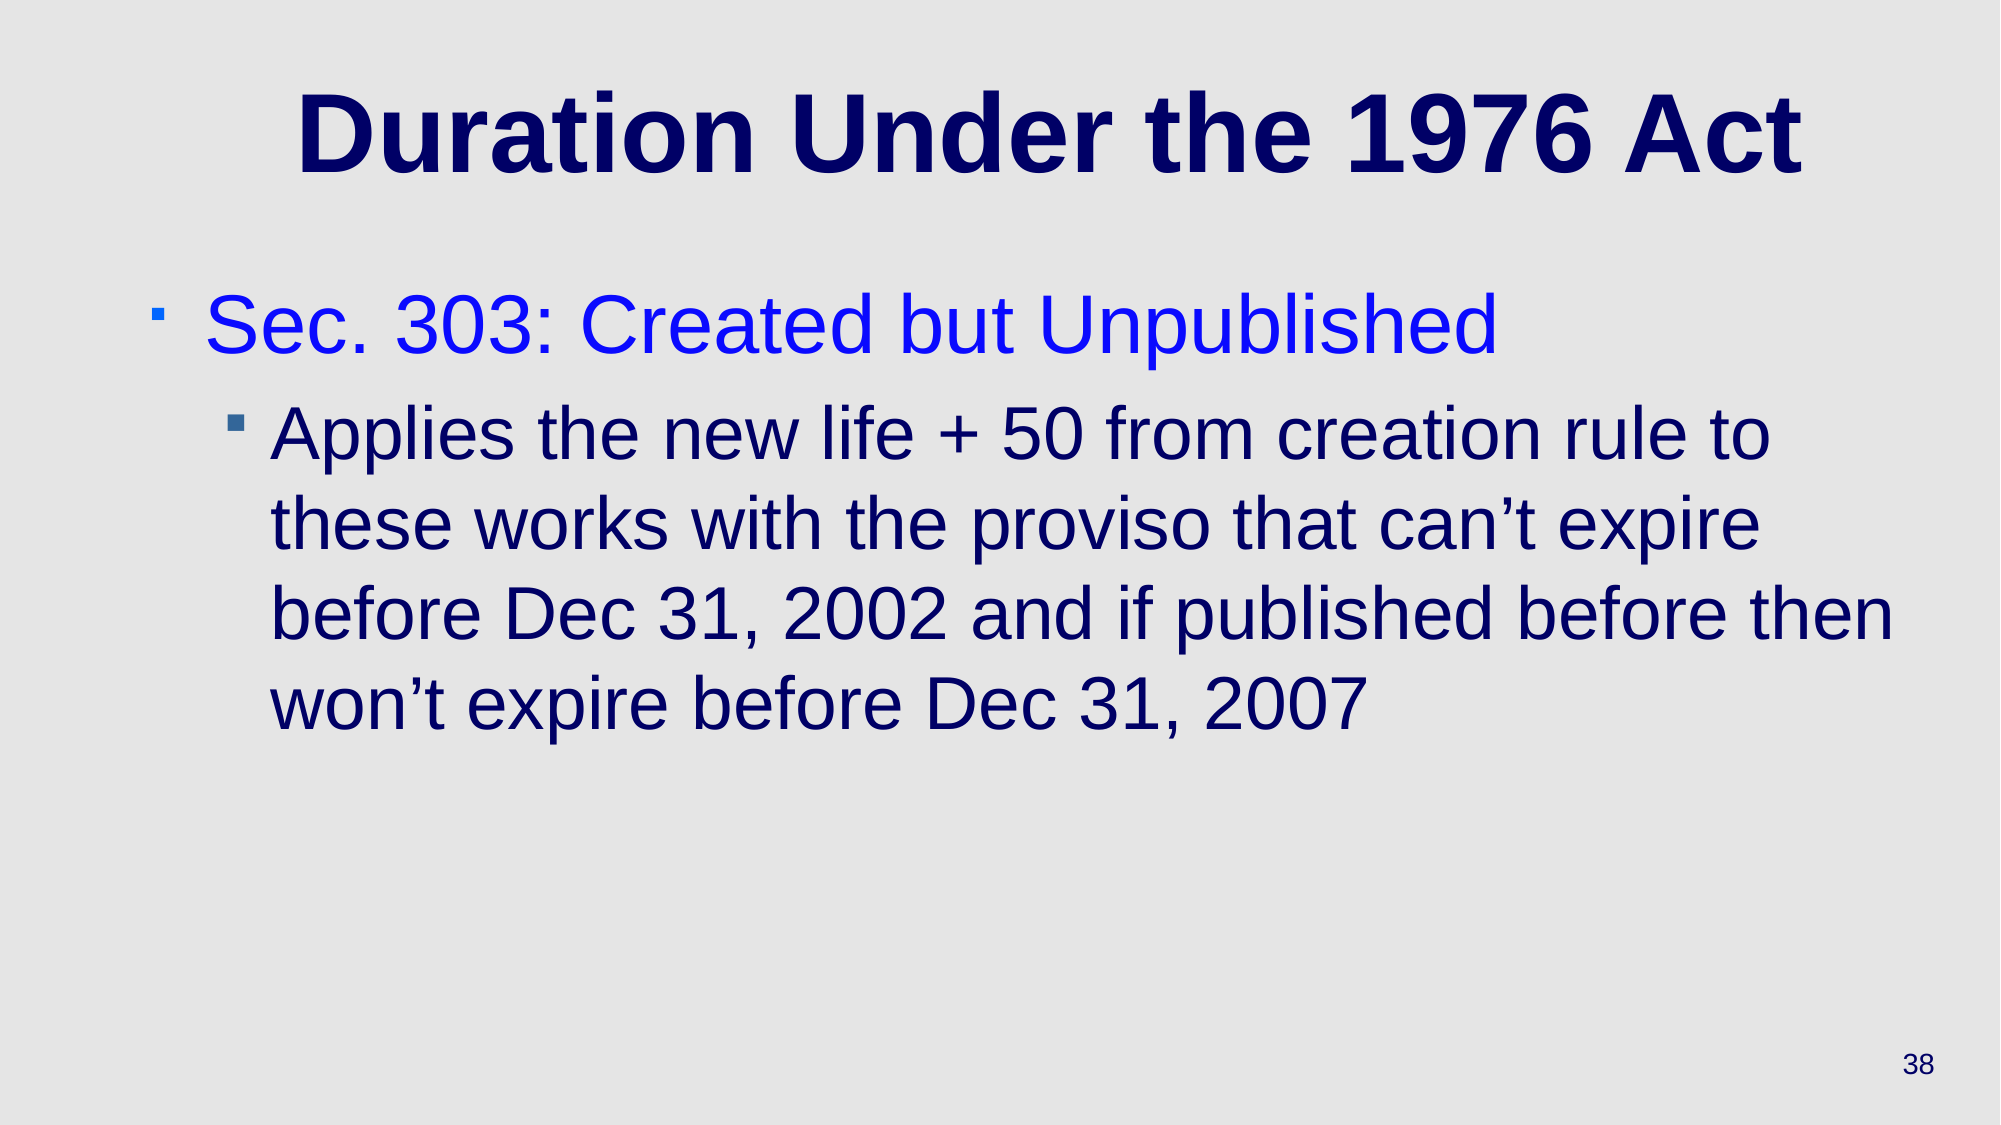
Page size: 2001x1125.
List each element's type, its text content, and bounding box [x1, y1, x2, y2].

list Sec. 303: Created but Unpublished Applies the new life + 50 from creation rule to these works with the proviso that can’t expire before Dec 31, 2002 and if published before then won’t expire before Dec 31, 2007 [133, 262, 1967, 938]
slide_number 38 [1533, 1024, 1951, 1101]
title Duration Under the 1976 Act [133, 50, 1967, 238]
